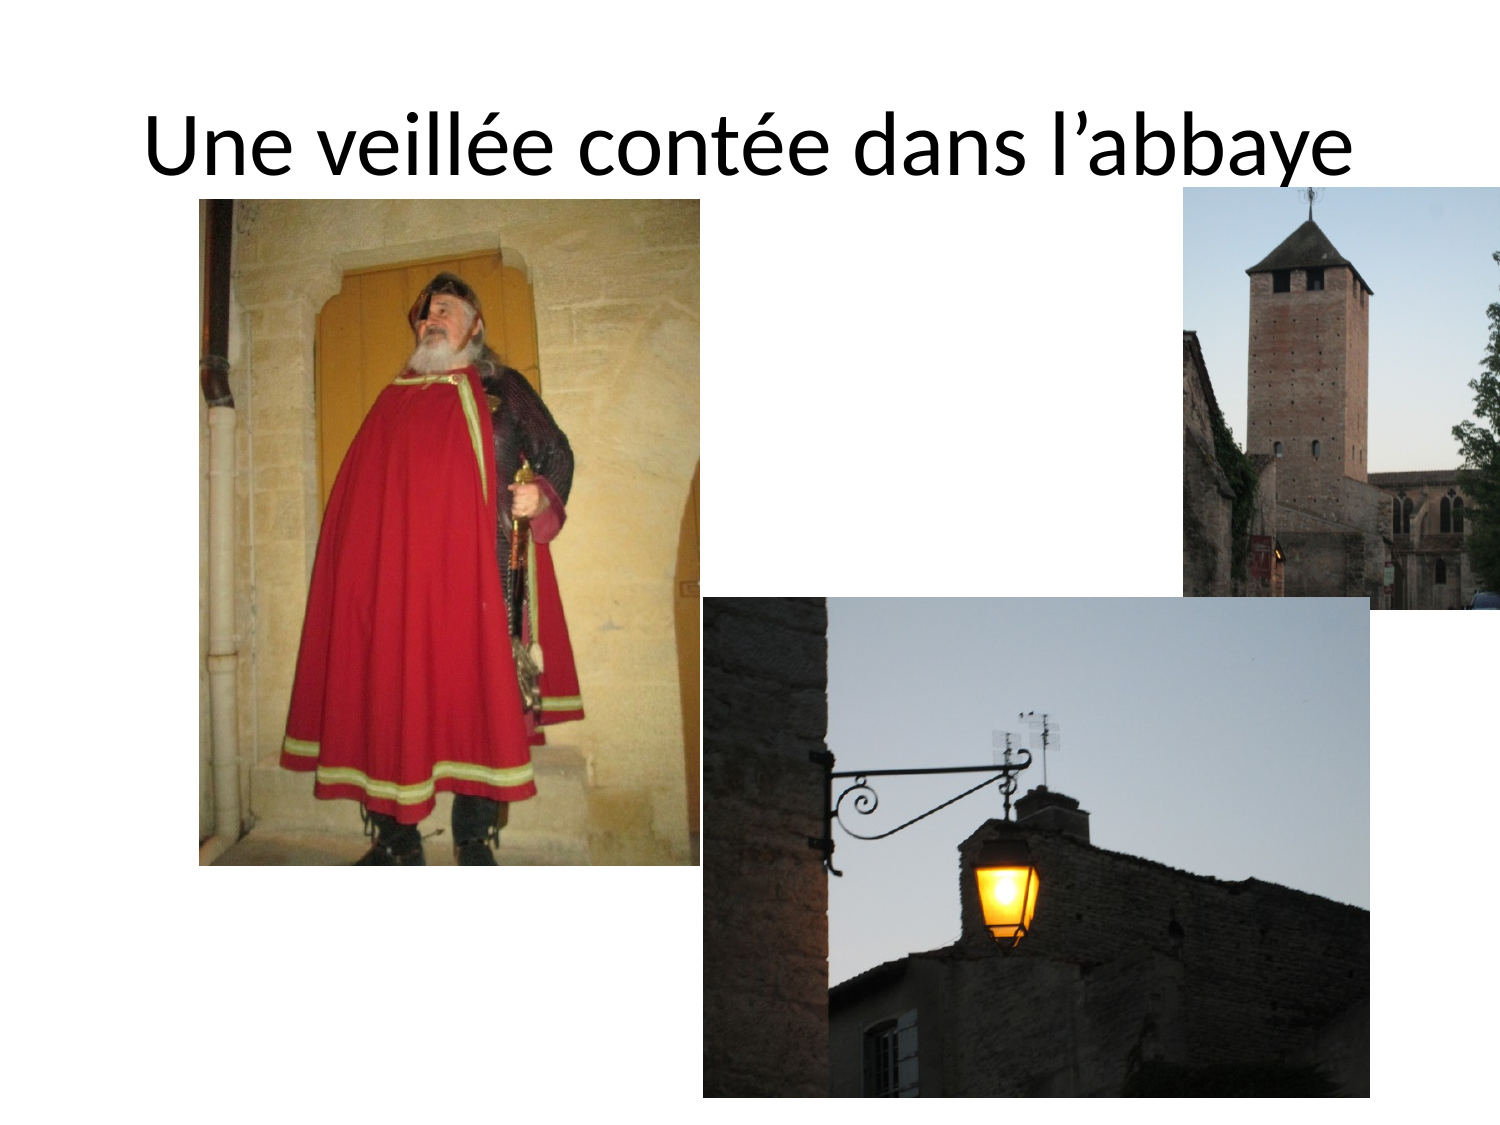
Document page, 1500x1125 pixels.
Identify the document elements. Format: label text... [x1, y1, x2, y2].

picture [702, 597, 1370, 1098]
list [1183, 187, 1500, 610]
title Une veillée contée dans l’abbaye [75, 45, 1425, 233]
picture [198, 198, 700, 867]
